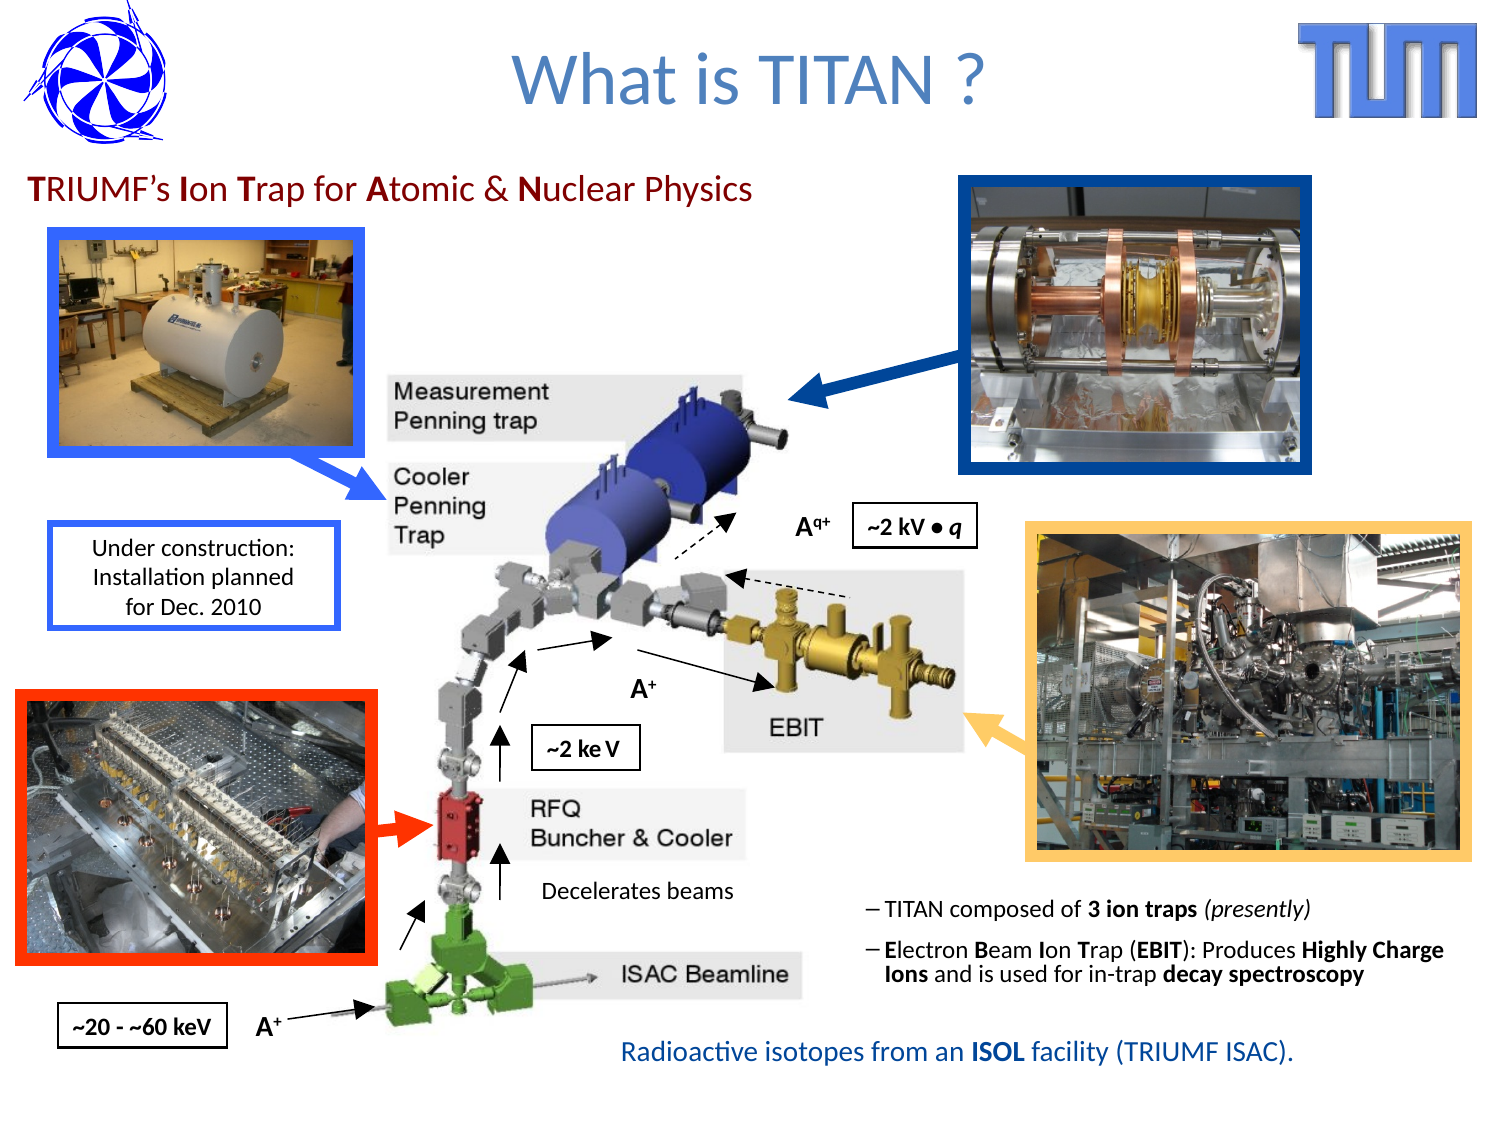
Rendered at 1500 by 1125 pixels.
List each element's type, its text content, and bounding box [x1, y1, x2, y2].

picture [1037, 533, 1460, 851]
list TITAN composed of 3 ion traps (presently) Electron Beam Ion Trap (EBIT): Produces Highly Charge Ions and is used for in-trap decay spectroscopy [1054, 882, 1500, 973]
text_box ~20 - ~60 keV [57, 1002, 227, 1048]
text_box TRIUMF’s Ion Trap for Atomic & Nuclear Physics [12, 156, 950, 344]
picture [970, 187, 1301, 463]
text_box Under construction: Installation planned for Dec. 2010 [49, 523, 282, 629]
text_box A+ [240, 999, 282, 1050]
picture [59, 239, 353, 446]
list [287, 341, 1051, 1067]
picture [27, 701, 366, 954]
text_box Radioactive isotopes from an ISOL facility (TRIUMF ISAC). [606, 1024, 1316, 1075]
title What is TITAN ? [0, 0, 1500, 150]
